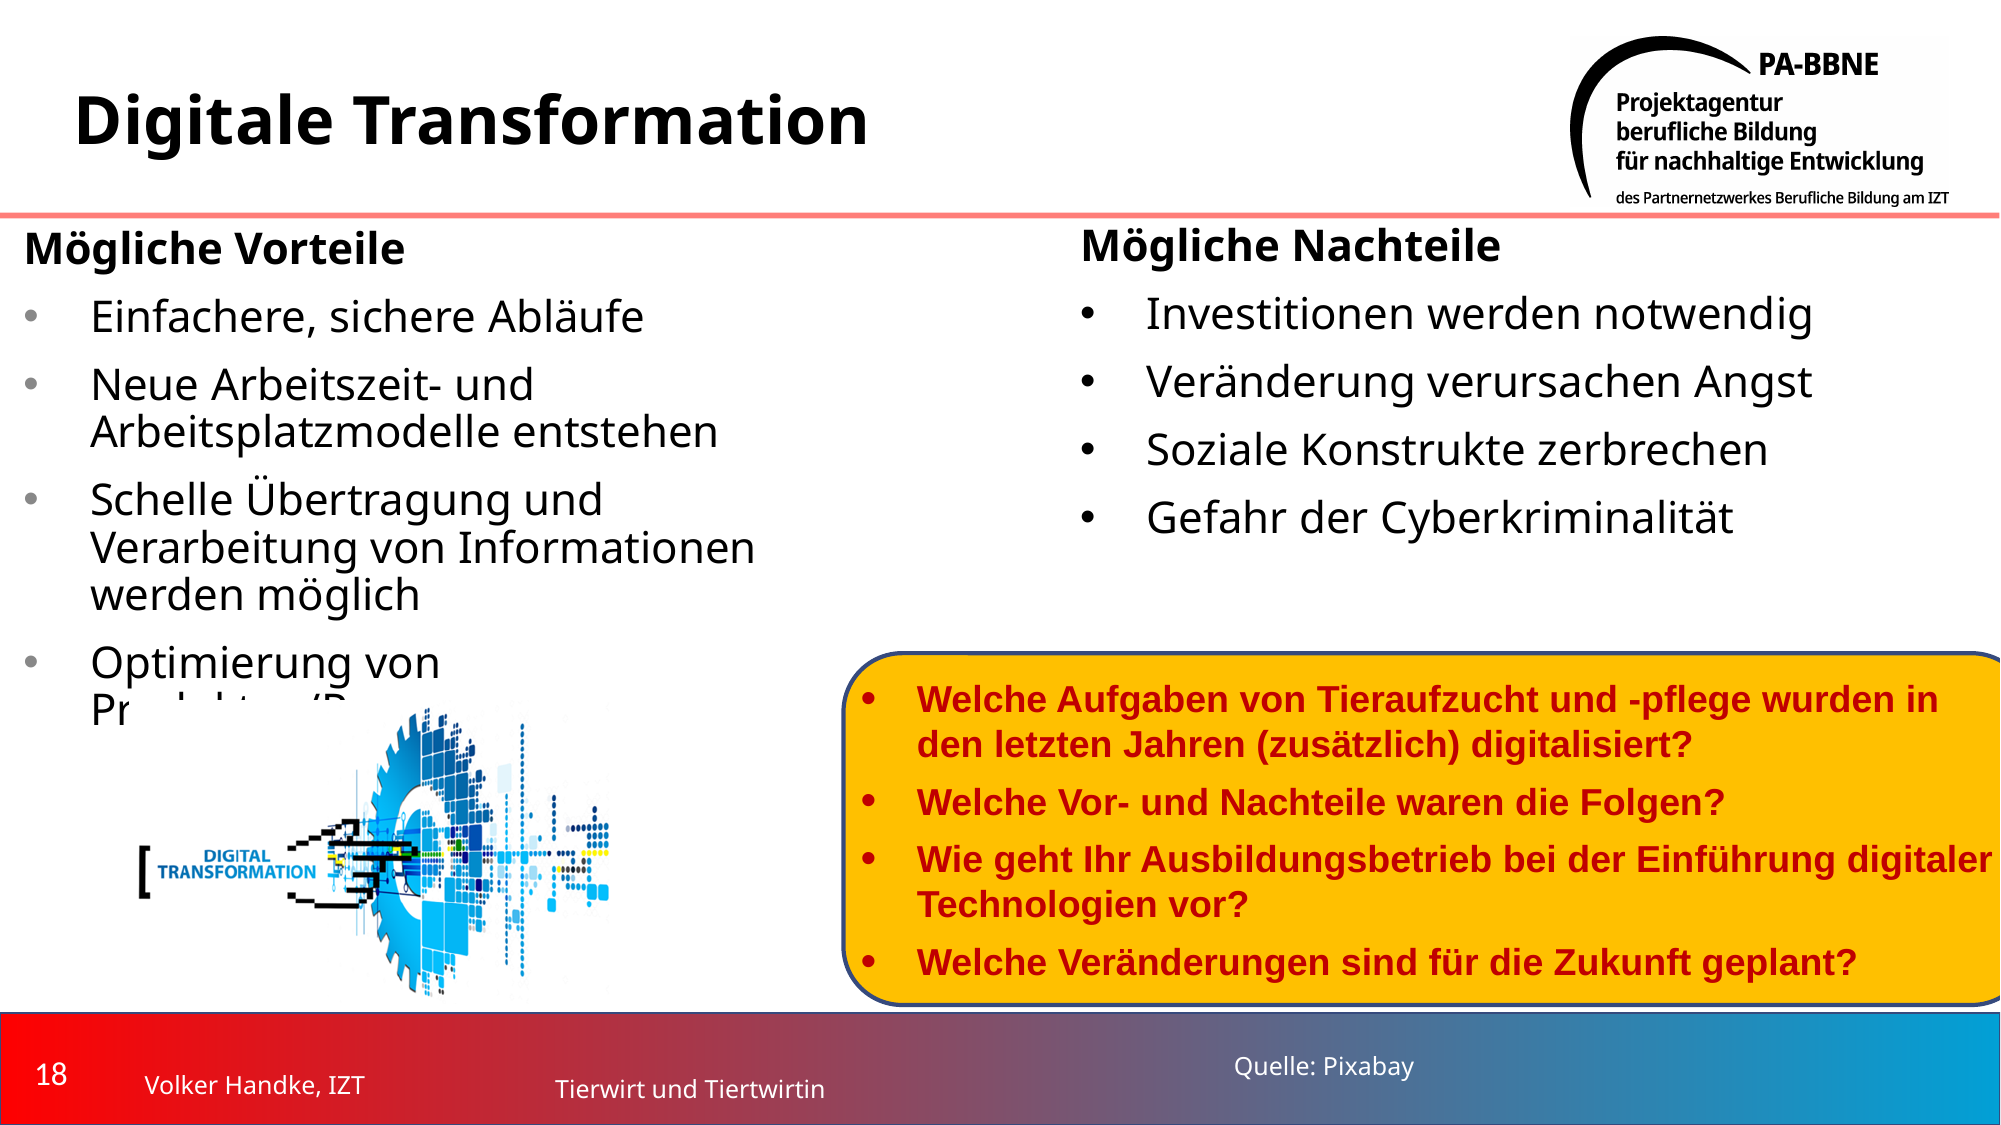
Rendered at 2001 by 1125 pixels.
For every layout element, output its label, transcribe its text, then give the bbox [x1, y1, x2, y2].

title Digitale Transformation [59, 29, 1558, 207]
text_box Tierwirt und Tiertwirtin [540, 1061, 957, 1116]
text_box Welche Aufgaben von Tieraufzucht und -pflege wurden in den letzten Jahren (zusätzlich) digitalisiert? Welche Vor- und Nachteile waren die Folgen? Wie geht Ihr Ausbildungsbetrieb bei der Einführung digitaler Technologien vor? Welche Veränderungen sind für die Zukunft geplant? [843, 653, 2000, 1006]
picture [129, 700, 616, 1005]
text_box Mögliche Nachteile Investitionen werden notwendig Veränderung verursachen Angst Soziale Konstrukte zerbrechen Gefahr der Cyberkriminalität [1056, 215, 1913, 642]
footer Quelle: Pixabay [1219, 1019, 1772, 1112]
picture [1570, 36, 1949, 207]
list Mögliche Vorteile Einfachere, sichere Abläufe Neue Arbeitszeit- und Arbeitsplatzmodelle entstehen Schelle Übertragung und Verarbeitung von Informationen werden möglich Optimierung von Produkten/Prozessen [0, 218, 899, 713]
text_box Volker Handke, IZT [129, 1062, 452, 1107]
slide_number 18 [0, 1026, 102, 1118]
